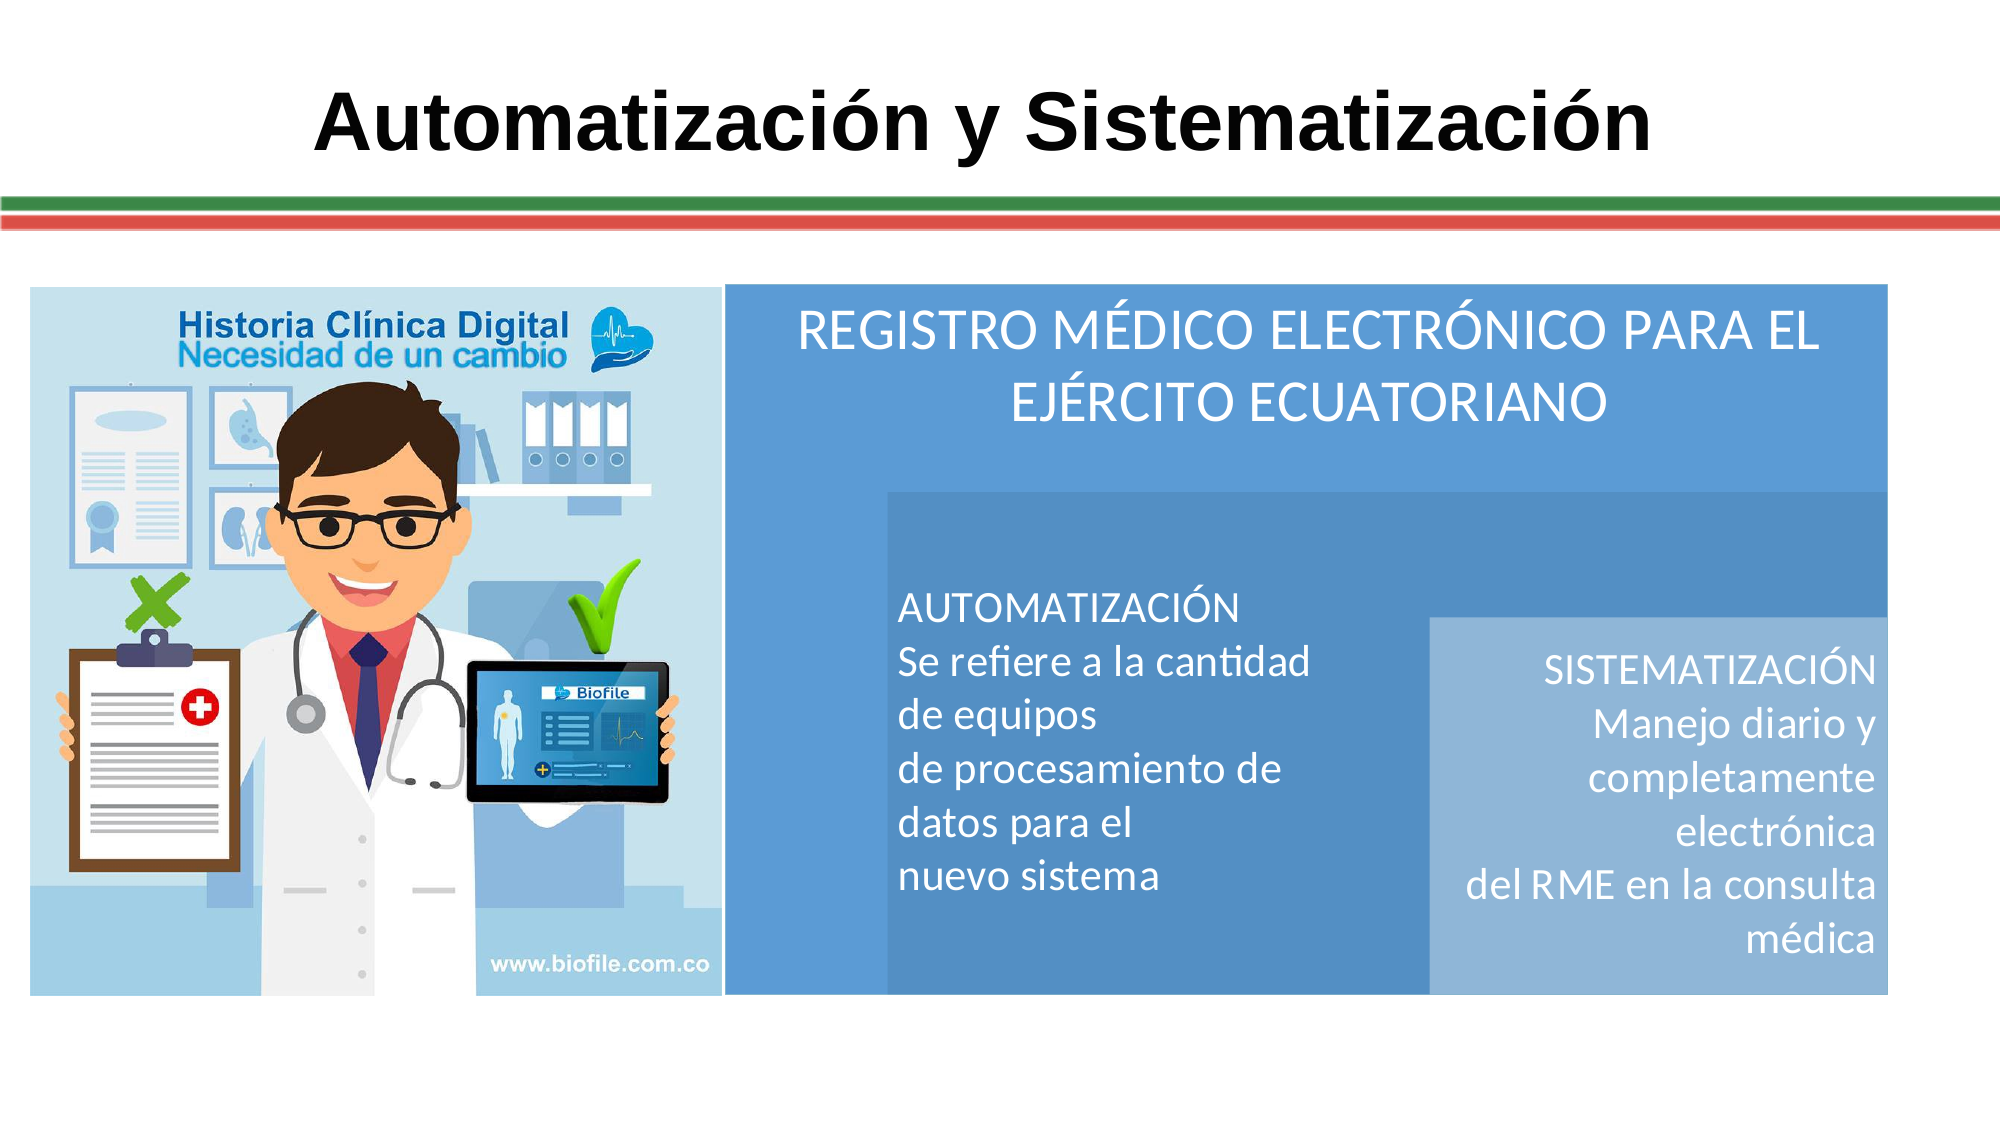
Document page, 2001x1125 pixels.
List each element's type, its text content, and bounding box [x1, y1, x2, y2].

text_box Automatización y Sistematización [292, 58, 1705, 196]
picture [30, 273, 1921, 996]
picture [0, 196, 2000, 231]
